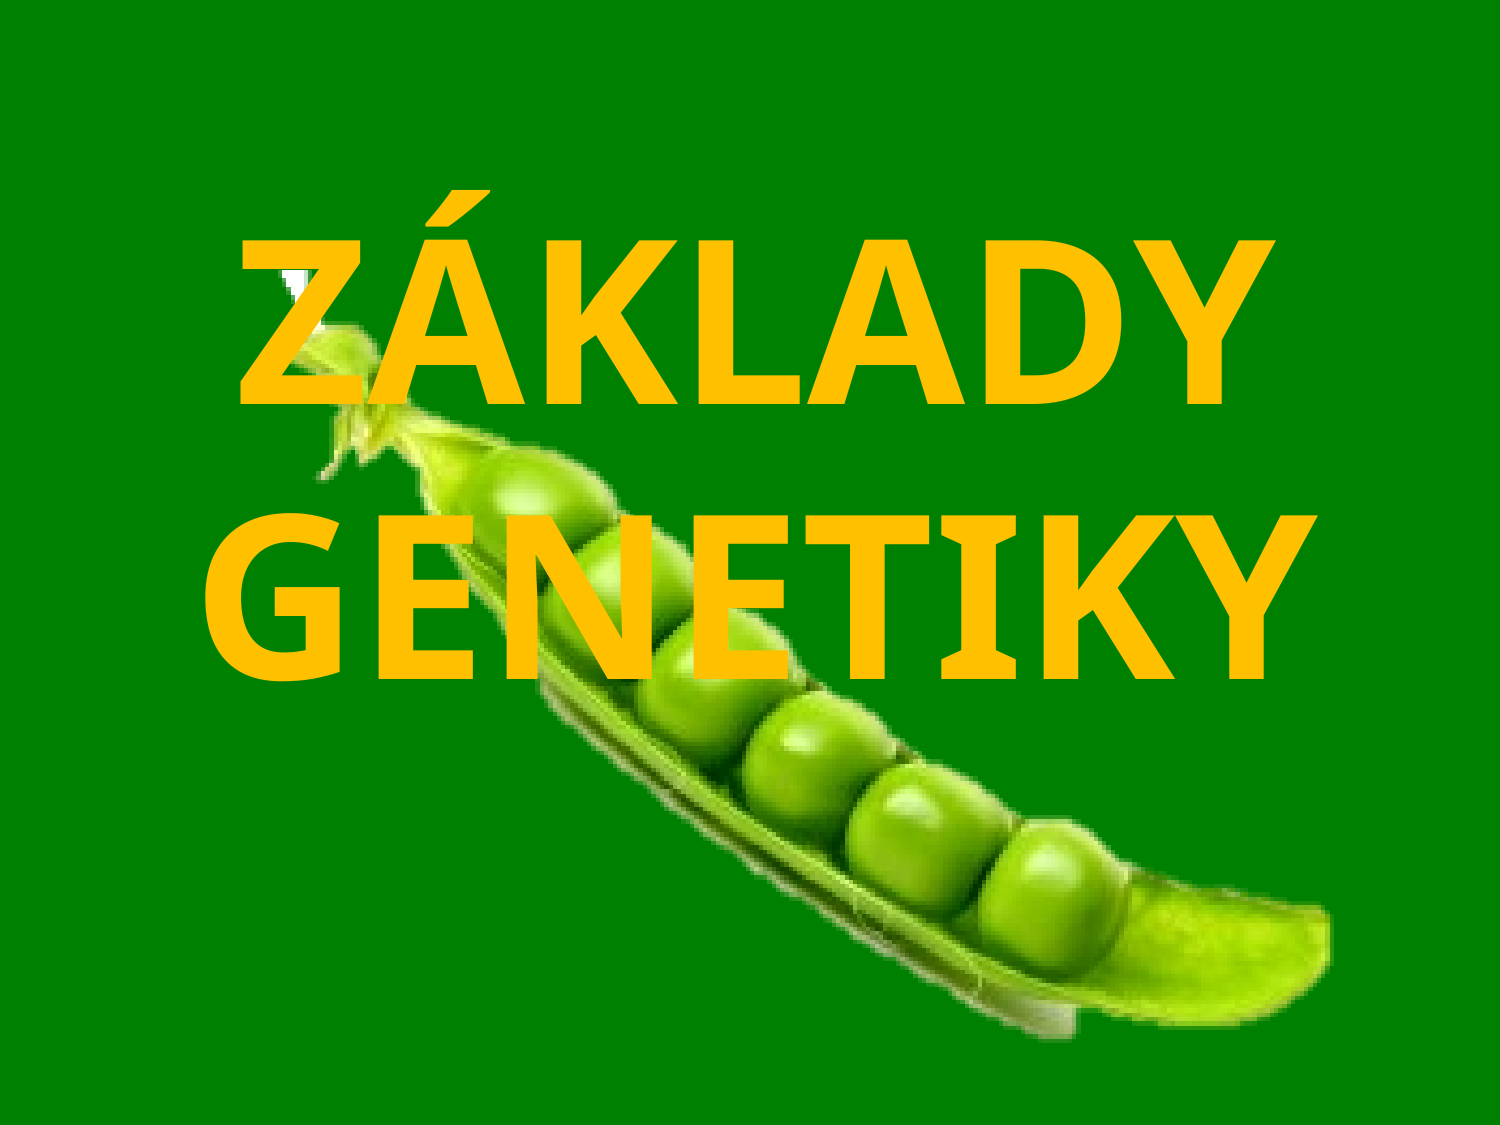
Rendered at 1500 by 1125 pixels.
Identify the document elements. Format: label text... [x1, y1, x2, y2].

picture [170, 270, 1459, 1125]
title ZÁKLADY GENETIKY [64, 54, 1448, 847]
